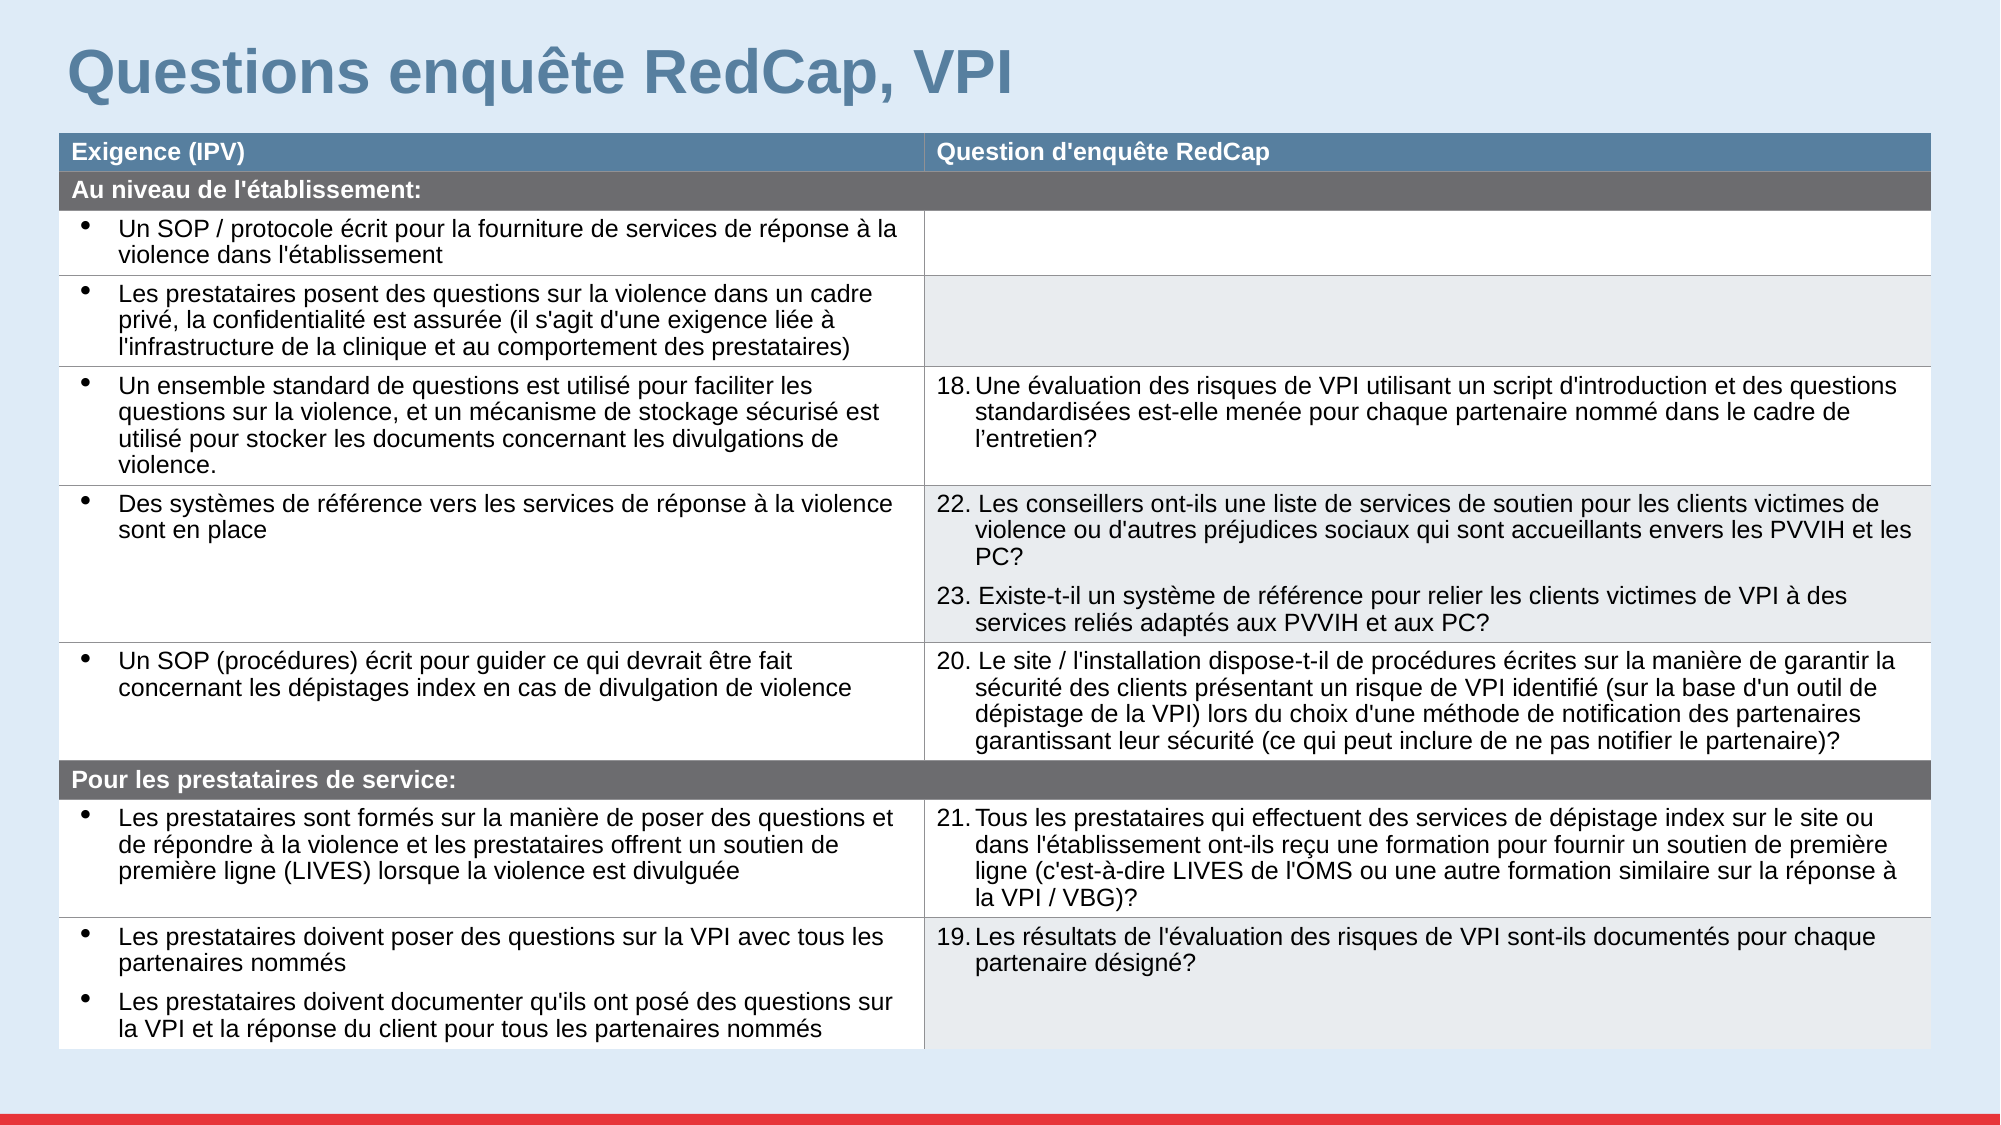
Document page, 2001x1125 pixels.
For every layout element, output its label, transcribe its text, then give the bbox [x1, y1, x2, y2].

table_cell Pour les prestataires de service: [59, 761, 1931, 799]
table_cell 18. Une évaluation des risques de VPI utilisant un script d'introduction et des questions standardisées est-elle menée pour chaque partenaire nommé dans le cadre de l’entretien? [925, 367, 1931, 485]
table_cell Un ensemble standard de questions est utilisé pour faciliter les questions sur la violence, et un mécanisme de stockage sécurisé est utilisé pour stocker les documents concernant les divulgations de violence. [59, 367, 924, 485]
table_cell Les prestataires posent des questions sur la violence dans un cadre privé, la confidentialité est assurée (il s'agit d'une exigence liée à l'infrastructure de la clinique et au comportement des prestataires) [59, 276, 924, 366]
table_cell [925, 276, 1931, 366]
table_cell [925, 211, 1931, 275]
table_header Question d'enquête RedCap [925, 133, 1931, 171]
table_cell Les prestataires doivent poser des questions sur la VPI avec tous les partenaires nommés Les prestataires doivent documenter qu'ils ont posé des questions sur la VPI et la réponse du client pour tous les partenaires nommés [59, 918, 924, 1049]
table_cell 19. Les résultats de l'évaluation des risques de VPI sont-ils documentés pour chaque partenaire désigné? [925, 918, 1931, 1049]
title Questions enquête RedCap, VPI [52, 32, 1778, 115]
table_cell Au niveau de l'établissement: [59, 172, 1931, 210]
table_cell 21. Tous les prestataires qui effectuent des services de dépistage index sur le site ou dans l'établissement ont-ils reçu une formation pour fournir un soutien de première ligne (c'est-à-dire LIVES de l'OMS ou une autre formation similaire sur la réponse à la VPI / VBG)? [925, 800, 1931, 917]
table_cell 20. Le site / l'installation dispose-t-il de procédures écrites sur la manière de garantir la sécurité des clients présentant un risque de VPI identifié (sur la base d'un outil de dépistage de la VPI) lors du choix d'une méthode de notification des partenaires garantissant leur sécurité (ce qui peut inclure de ne pas notifier le partenaire)? [925, 643, 1931, 760]
table_cell Un SOP (procédures) écrit pour guider ce qui devrait être fait concernant les dépistages index en cas de divulgation de violence [59, 643, 924, 760]
table_cell Un SOP / protocole écrit pour la fourniture de services de réponse à la violence dans l'établissement [59, 211, 924, 275]
table_header Exigence (IPV) [59, 133, 924, 171]
table_cell Des systèmes de référence vers les services de réponse à la violence sont en place [59, 486, 924, 642]
table_cell 22. Les conseillers ont-ils une liste de services de soutien pour les clients victimes de violence ou d'autres préjudices sociaux qui sont accueillants envers les PVVIH et les PC? 23. Existe-t-il un système de référence pour relier les clients victimes de VPI à des services reliés adaptés aux PVVIH et aux PC? [925, 486, 1931, 642]
table_cell Les prestataires sont formés sur la manière de poser des questions et de répondre à la violence et les prestataires offrent un soutien de première ligne (LIVES) lorsque la violence est divulguée [59, 800, 924, 917]
